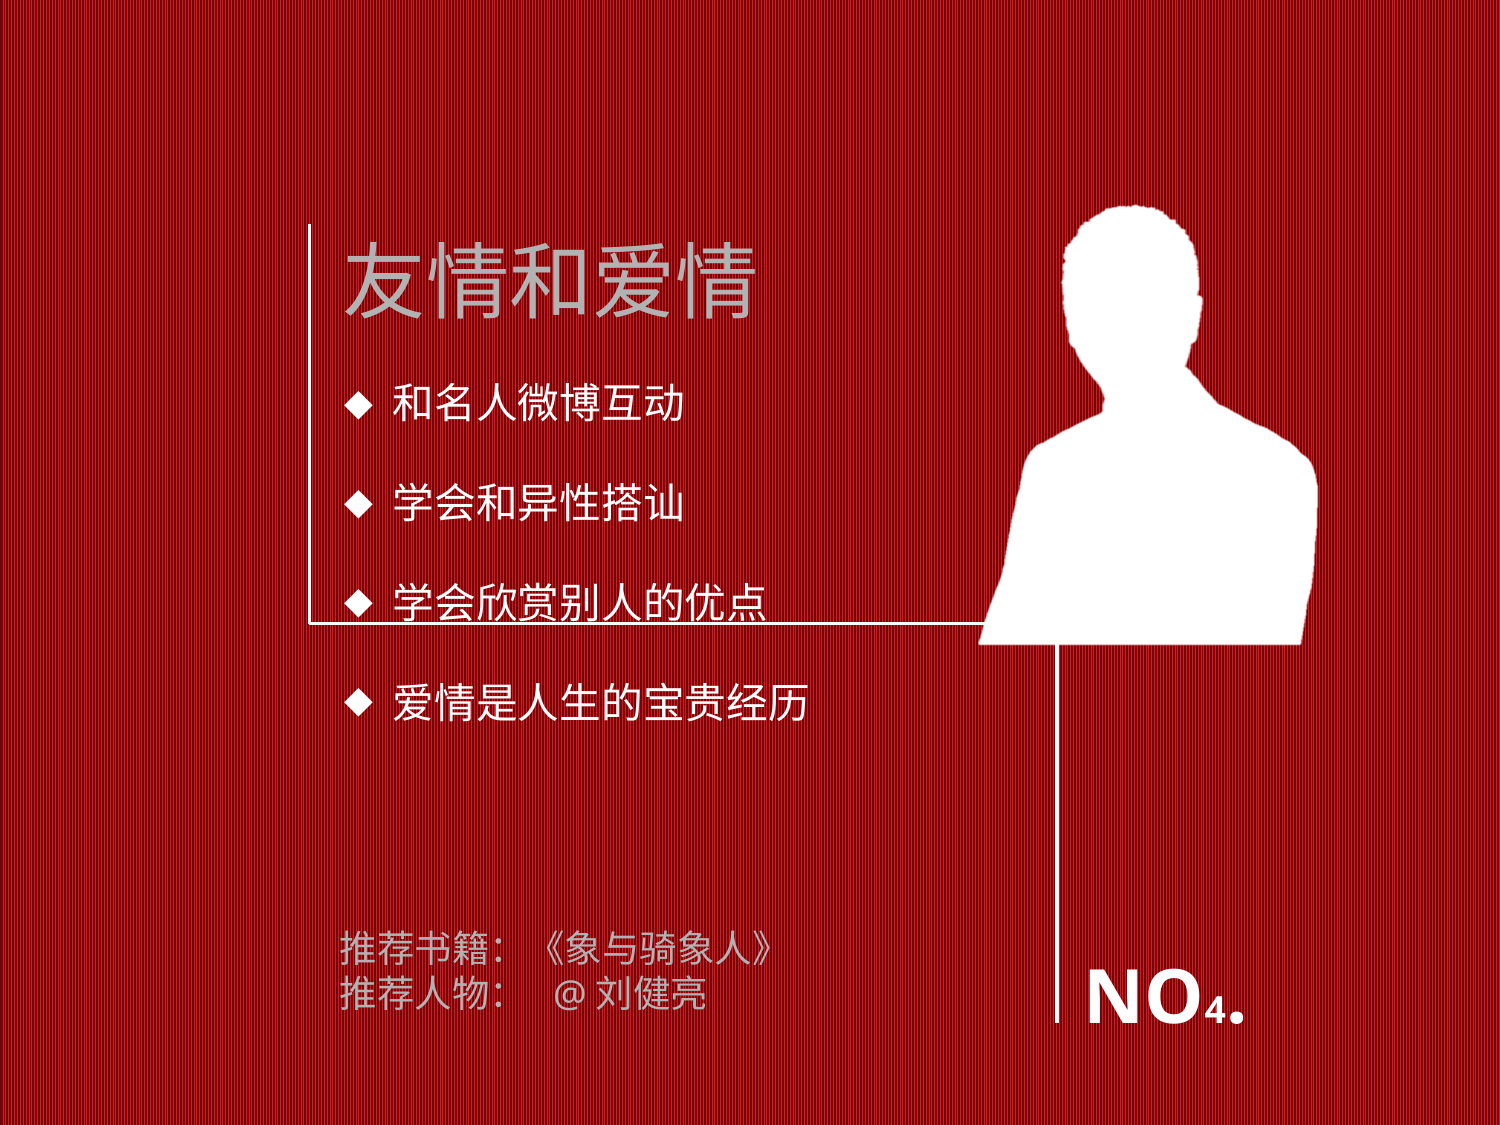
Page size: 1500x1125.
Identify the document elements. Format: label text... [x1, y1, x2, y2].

text_box 推荐书籍：《象与骑象人》 推荐人物： @刘健亮 [324, 1007, 805, 1022]
text_box NO4. [1069, 940, 1329, 1046]
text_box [283, 250, 1084, 998]
text_box 友情和爱情 [277, 221, 774, 337]
picture [972, 120, 1326, 649]
